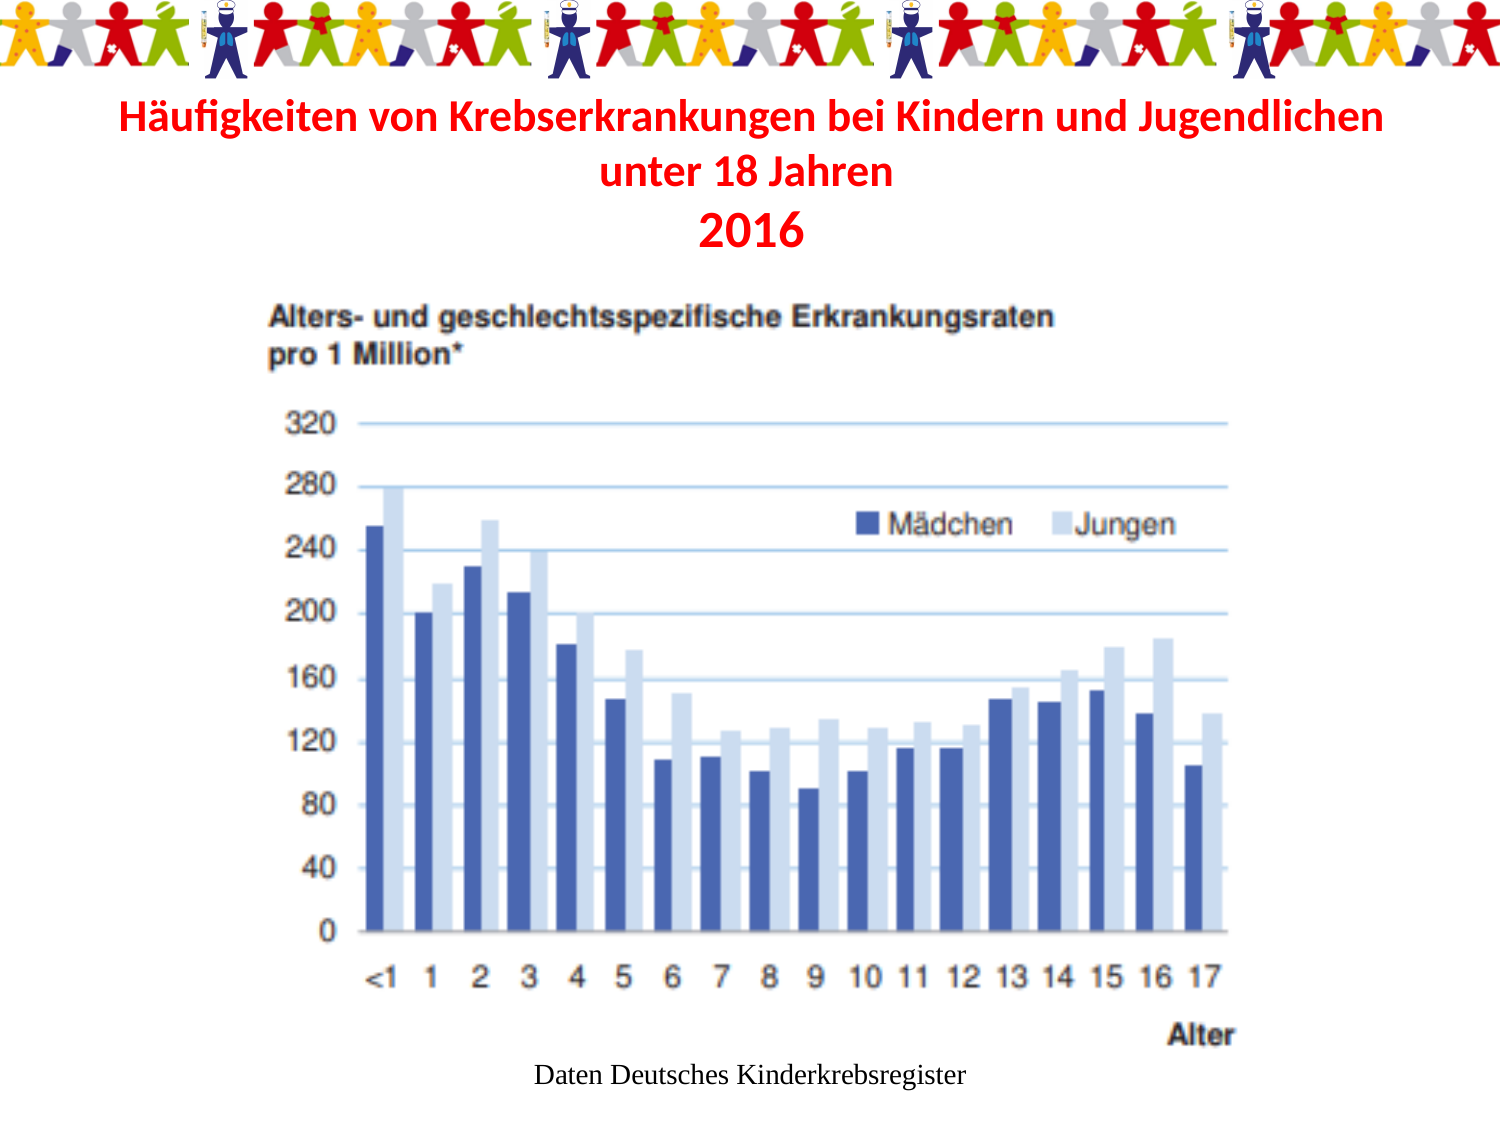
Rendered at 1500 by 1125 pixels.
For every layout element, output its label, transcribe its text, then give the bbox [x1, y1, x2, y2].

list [241, 278, 1297, 1053]
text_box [0, 0, 1500, 79]
footer Daten Deutsches Kinderkrebsregister [512, 1060, 988, 1103]
title Häufigkeiten von Krebserkrankungen bei Kindern und Jugendlichen unter 18 Jahren 2016 [76, 88, 1427, 266]
